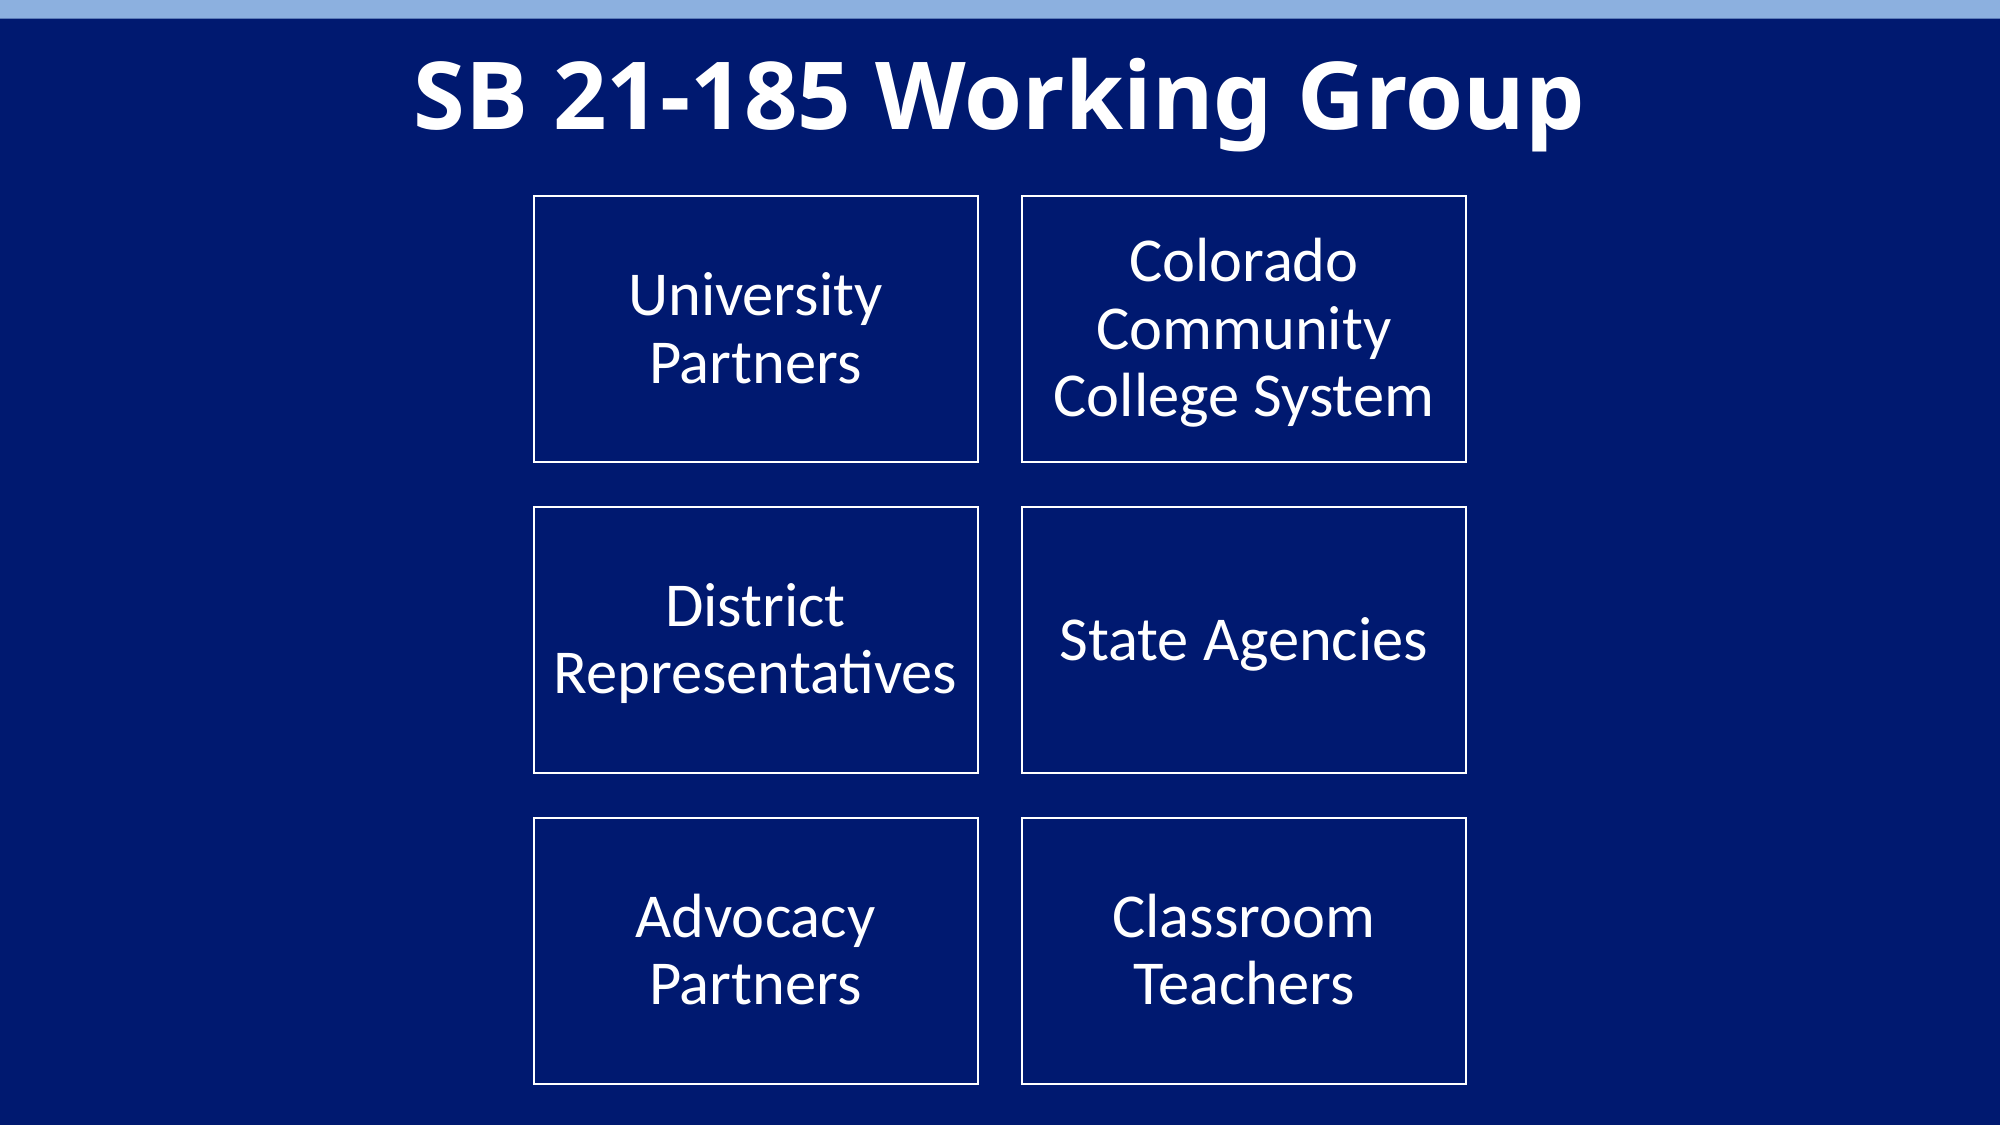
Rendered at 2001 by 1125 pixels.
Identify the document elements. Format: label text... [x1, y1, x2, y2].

title SB 21-185 Working Group [119, 40, 1880, 255]
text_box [333, 195, 1667, 1085]
